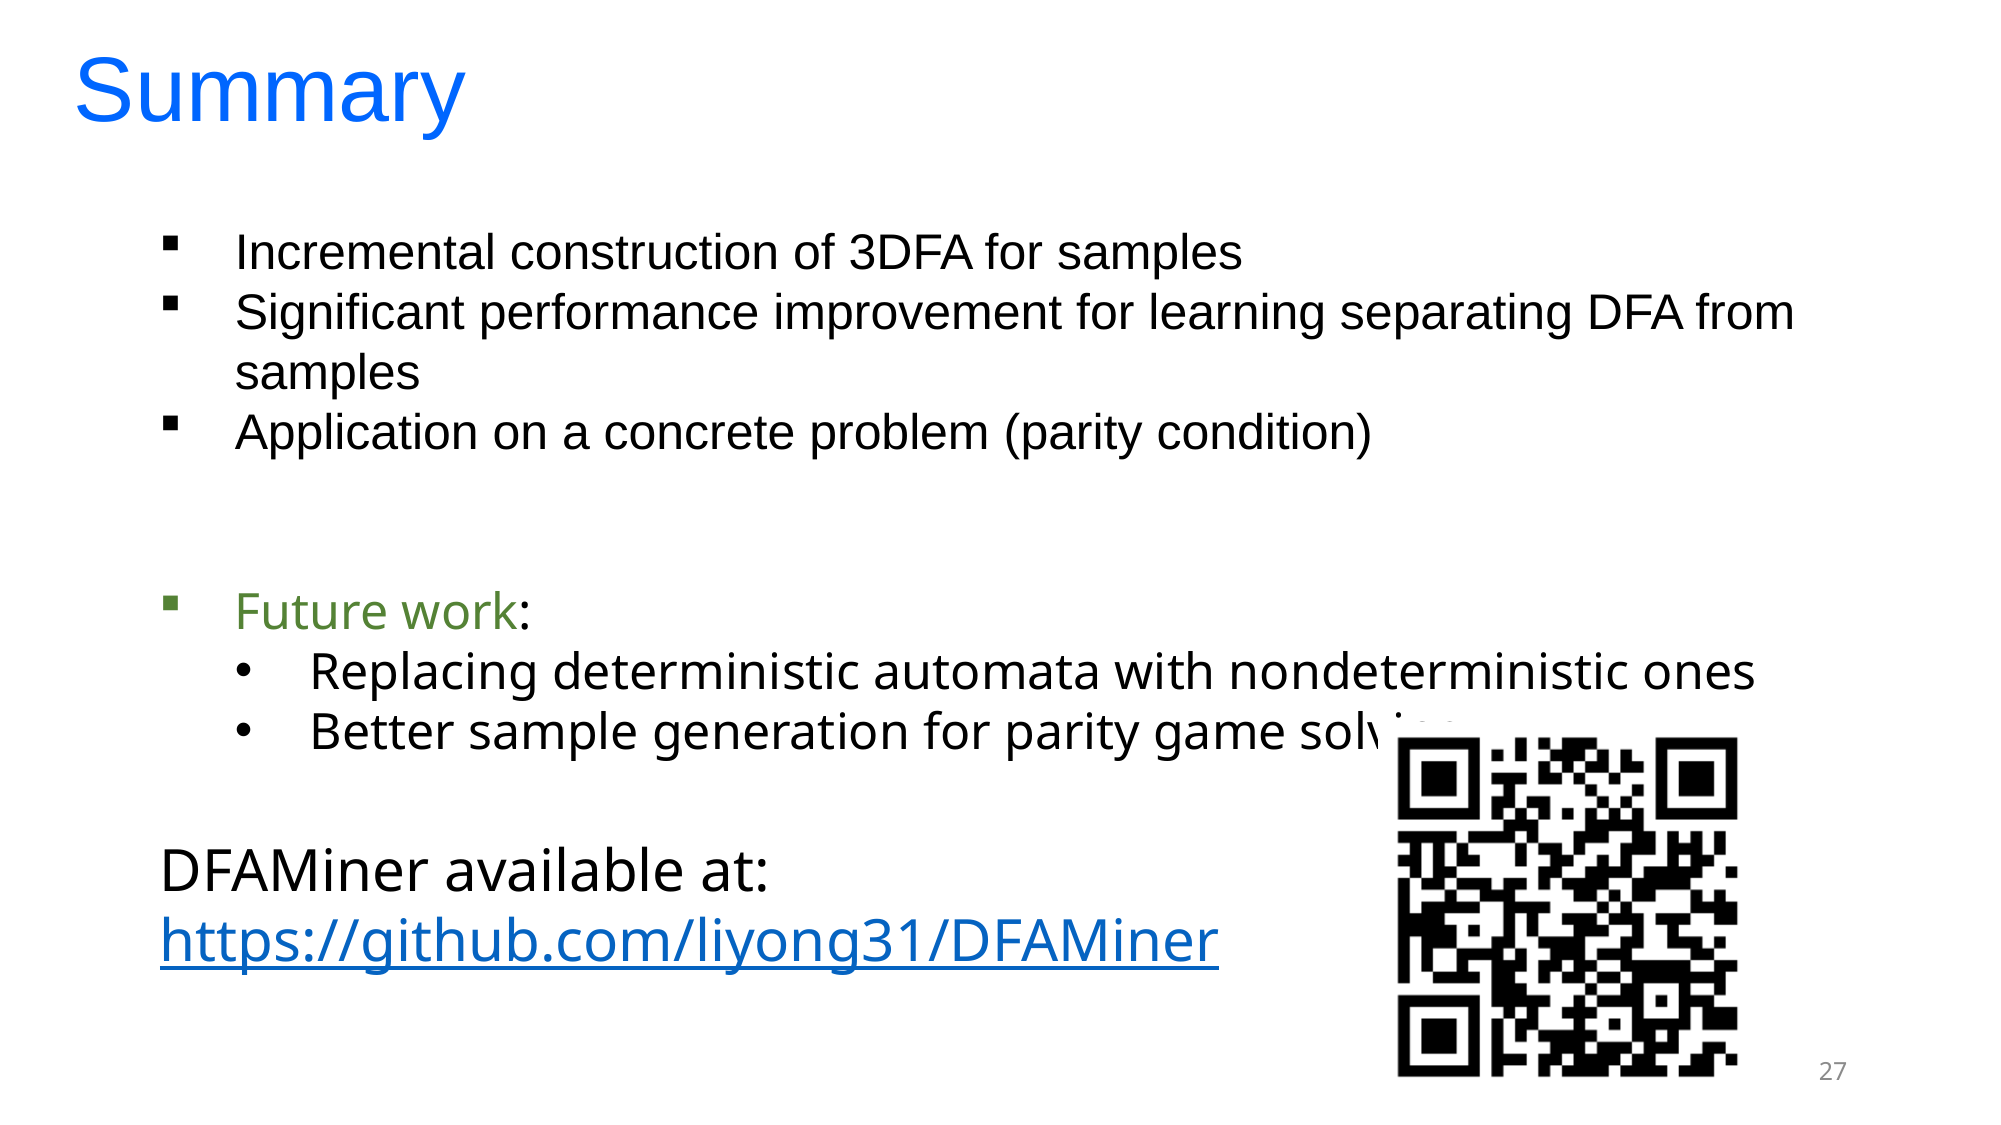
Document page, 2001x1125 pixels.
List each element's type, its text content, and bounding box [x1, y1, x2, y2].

picture [1378, 722, 1758, 1094]
text_box DFAMiner available at: https://github.com/liyong31/DFAMiner [145, 825, 1243, 990]
slide_number 27 [1412, 1042, 1863, 1103]
text_box Summary [59, 22, 1649, 148]
text_box Incremental construction of 3DFA for samples Significant performance improvement for learning separating DFA from samples Application on a concrete problem (parity condition) Future work: Replacing deterministic automata with nondeterministic ones Better sample generation for parity game solving [144, 212, 1830, 767]
